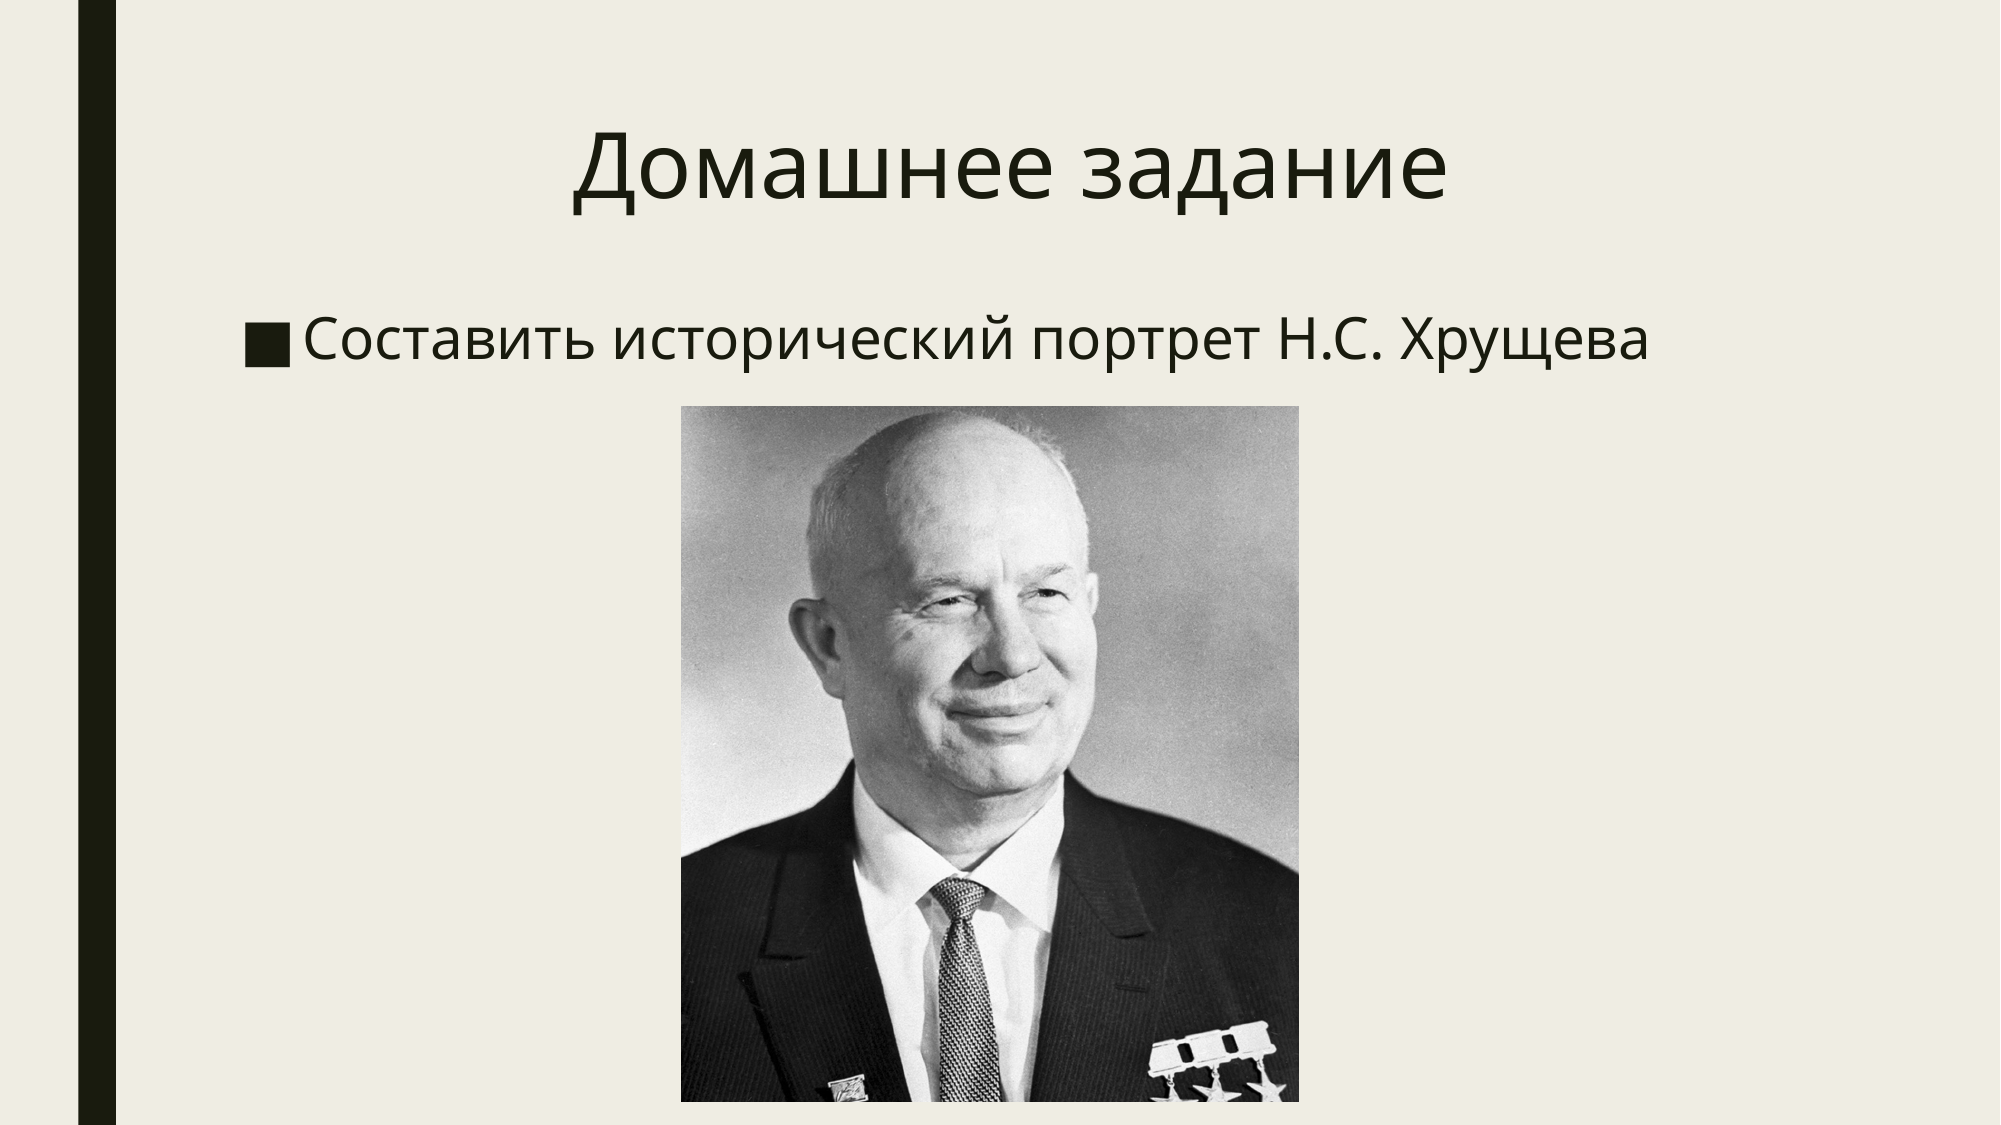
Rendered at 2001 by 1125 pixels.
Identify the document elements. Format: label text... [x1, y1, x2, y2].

title Домашнее задание [225, 112, 1800, 299]
list Составить исторический портрет Н.С. Хрущева [225, 299, 1800, 887]
picture [681, 405, 1299, 1102]
